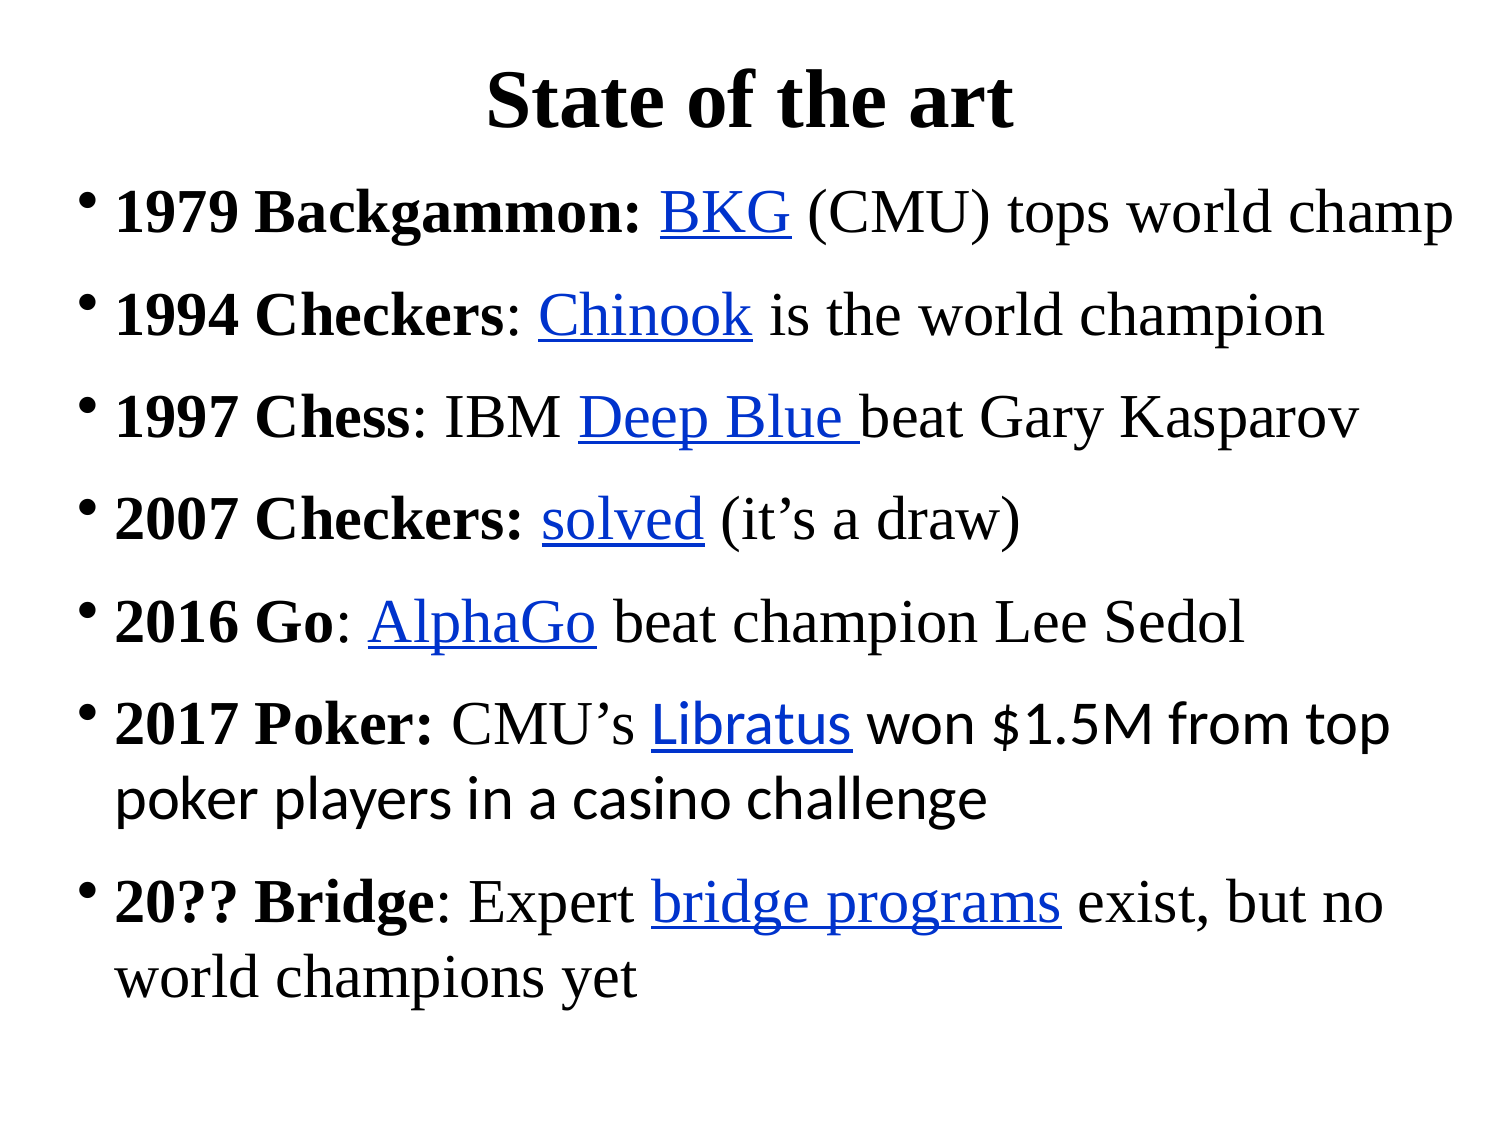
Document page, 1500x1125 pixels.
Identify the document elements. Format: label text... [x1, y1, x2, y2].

title State of the art [112, 0, 1388, 162]
list 1979 Backgammon: BKG (CMU) tops world champ 1994 Checkers: Chinook is the world champion 1997 Chess: IBM Deep Blue beat Gary Kasparov 2007 Checkers: solved (it’s a draw) 2016 Go: AlphaGo beat champion Lee Sedol 2017 Poker: CMU’s Libratus won $1.5M from top poker players in a casino challenge 20?? Bridge: Expert bridge programs exist, but no world champions yet [62, 162, 1475, 1088]
